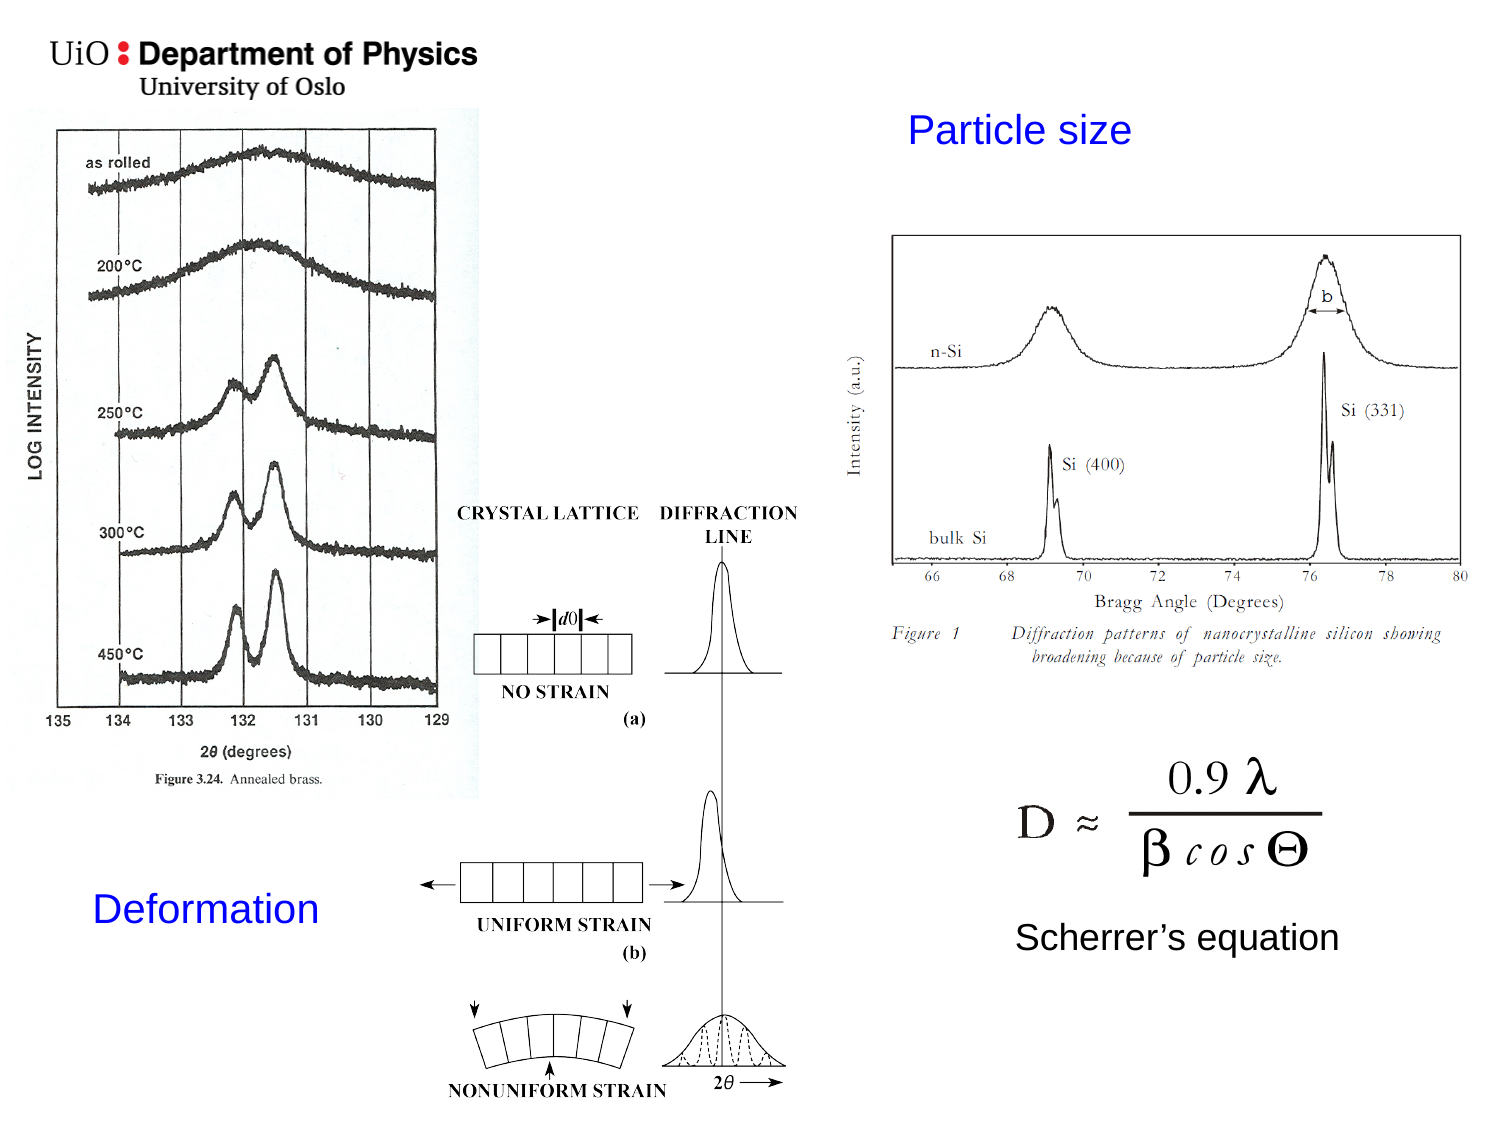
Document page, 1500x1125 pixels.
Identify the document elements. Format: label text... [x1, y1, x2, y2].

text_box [5, 108, 479, 799]
picture [50, 37, 478, 108]
picture [419, 503, 798, 1103]
text_box Deformation [77, 874, 335, 940]
picture [832, 217, 1478, 679]
text_box Particle size [892, 95, 1148, 160]
picture [997, 739, 1341, 888]
text_box Scherrer’s equation [1000, 905, 1356, 965]
